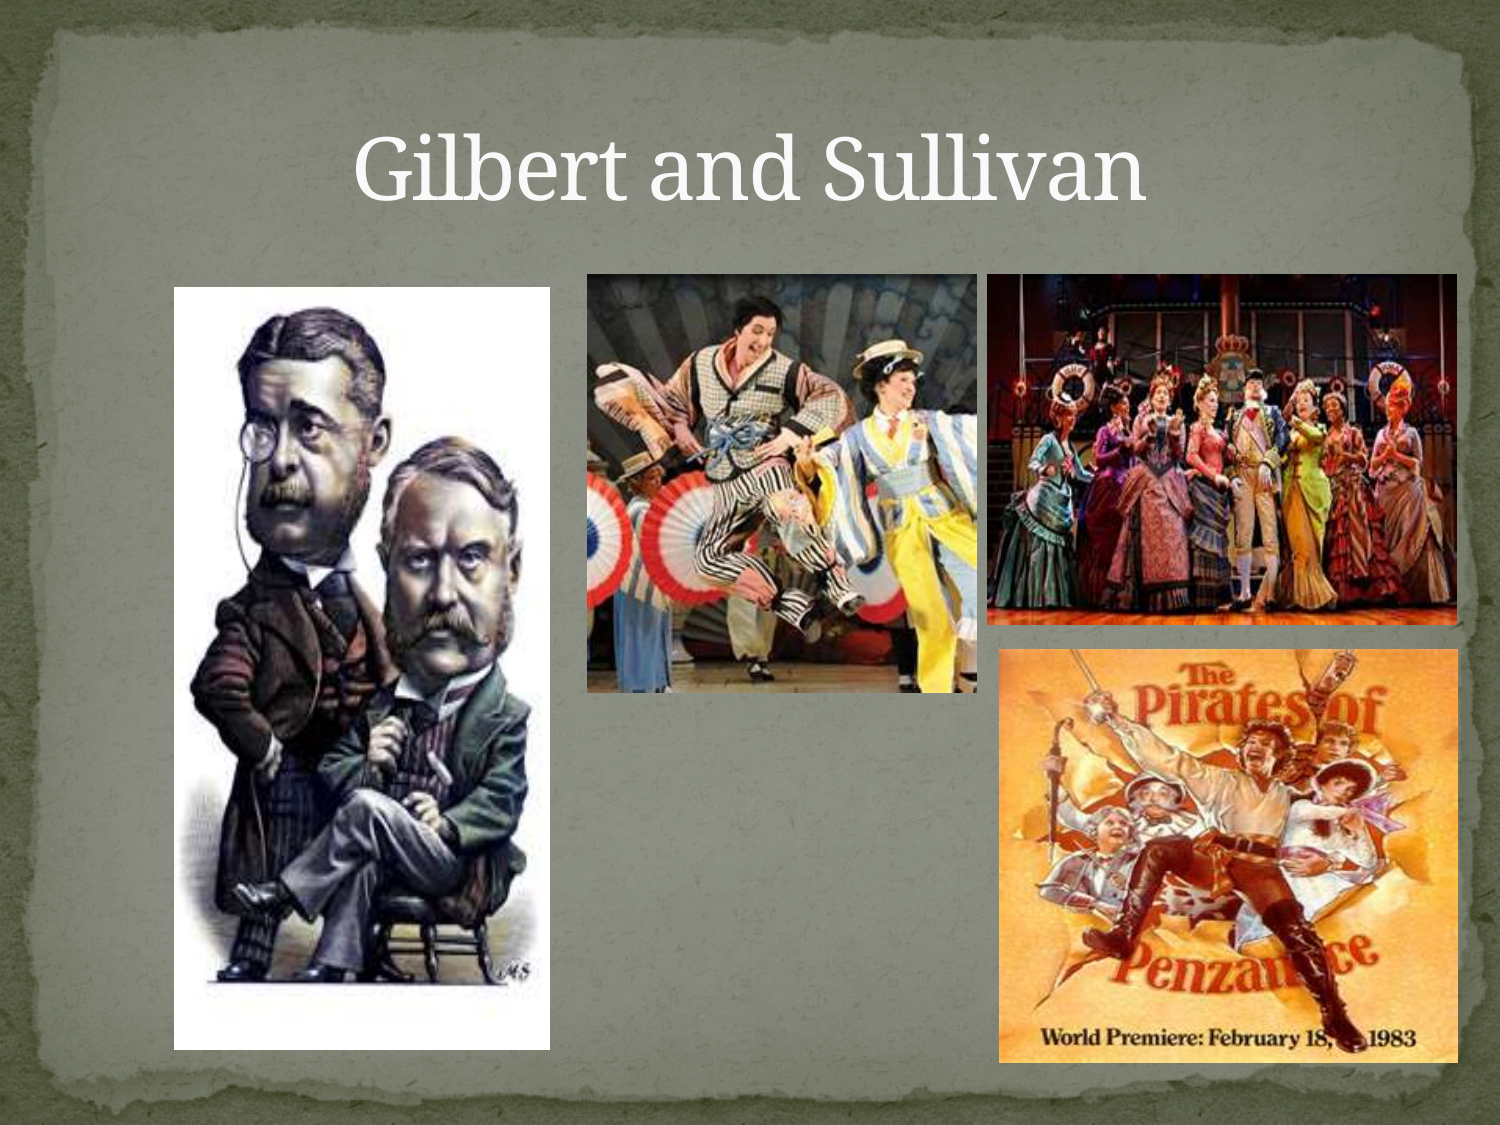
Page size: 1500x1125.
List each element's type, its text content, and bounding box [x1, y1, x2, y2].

picture [999, 649, 1458, 1063]
picture [987, 274, 1457, 625]
picture [587, 274, 977, 693]
picture [174, 287, 550, 1050]
title Gilbert and Sullivan [74, 24, 1425, 225]
